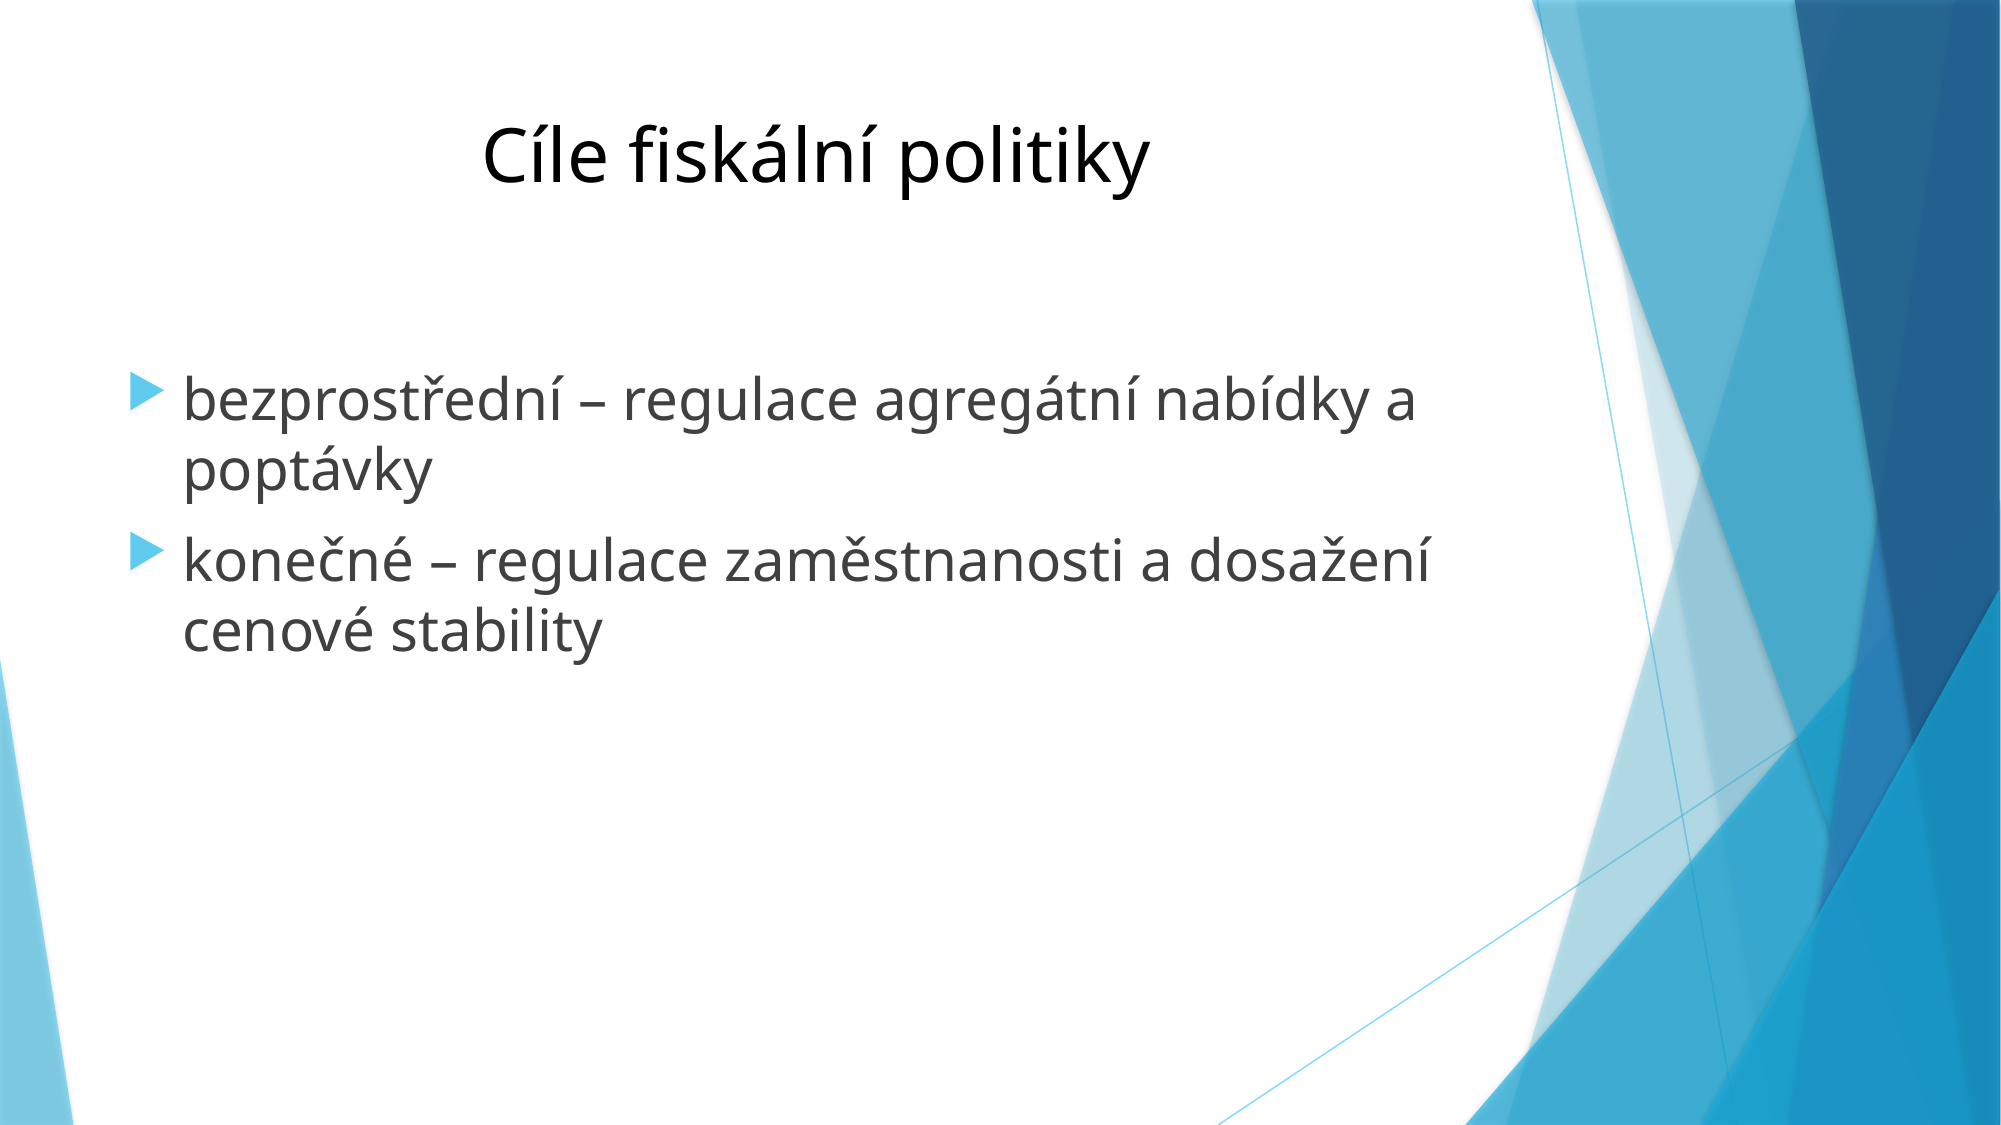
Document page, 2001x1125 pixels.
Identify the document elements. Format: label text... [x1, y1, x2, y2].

title Cíle fiskální politiky [111, 99, 1522, 317]
list bezprostřední – regulace agregátní nabídky a poptávky konečné – regulace zaměstnanosti a dosažení cenové stability [111, 354, 1522, 992]
